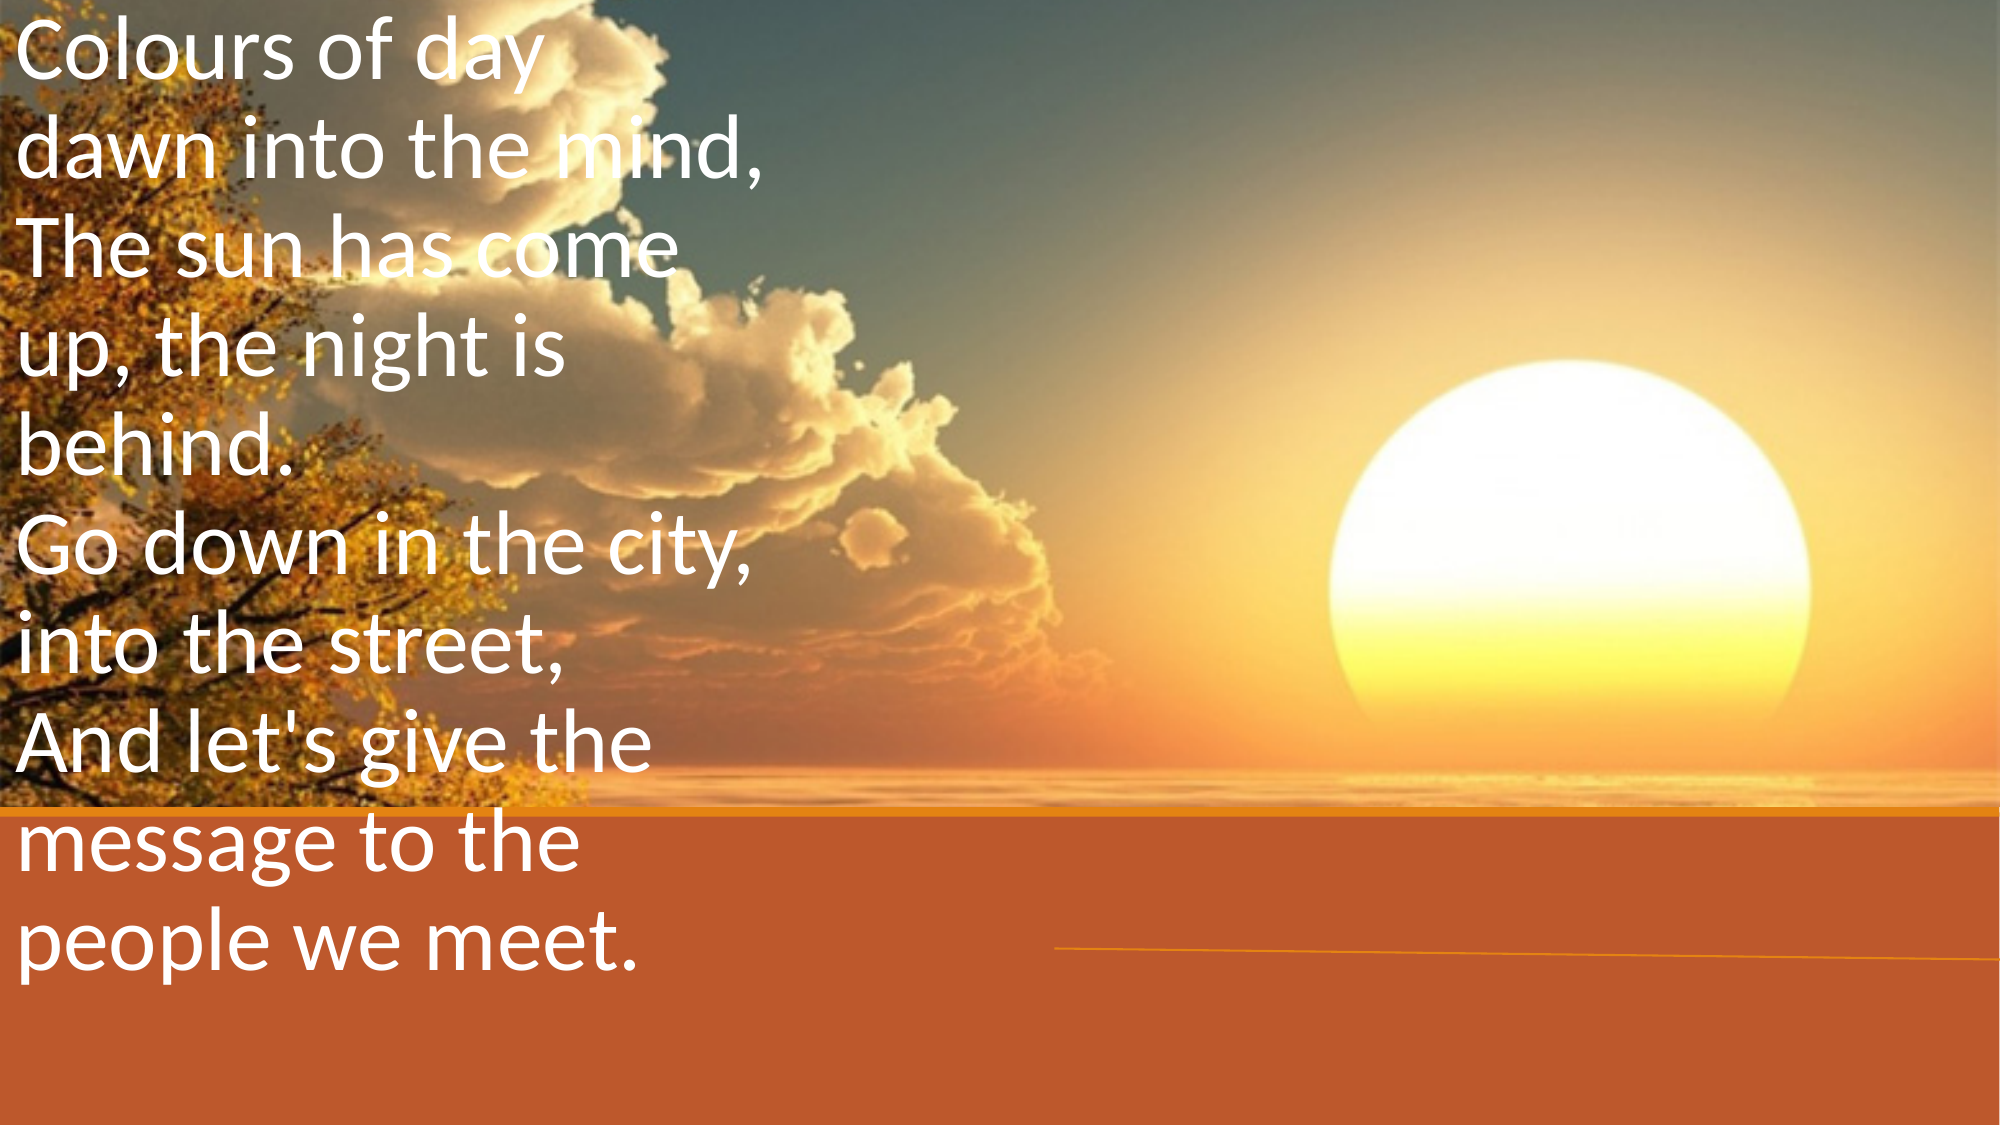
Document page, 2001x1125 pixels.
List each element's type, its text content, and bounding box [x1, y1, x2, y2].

list Colours of day dawn into the mind, The sun has come up, the night is behind. Go down in the city, into the street, And let's give the message to the people we meet. [0, 813, 783, 1125]
picture [0, 0, 2000, 807]
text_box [1053, 948, 2000, 961]
